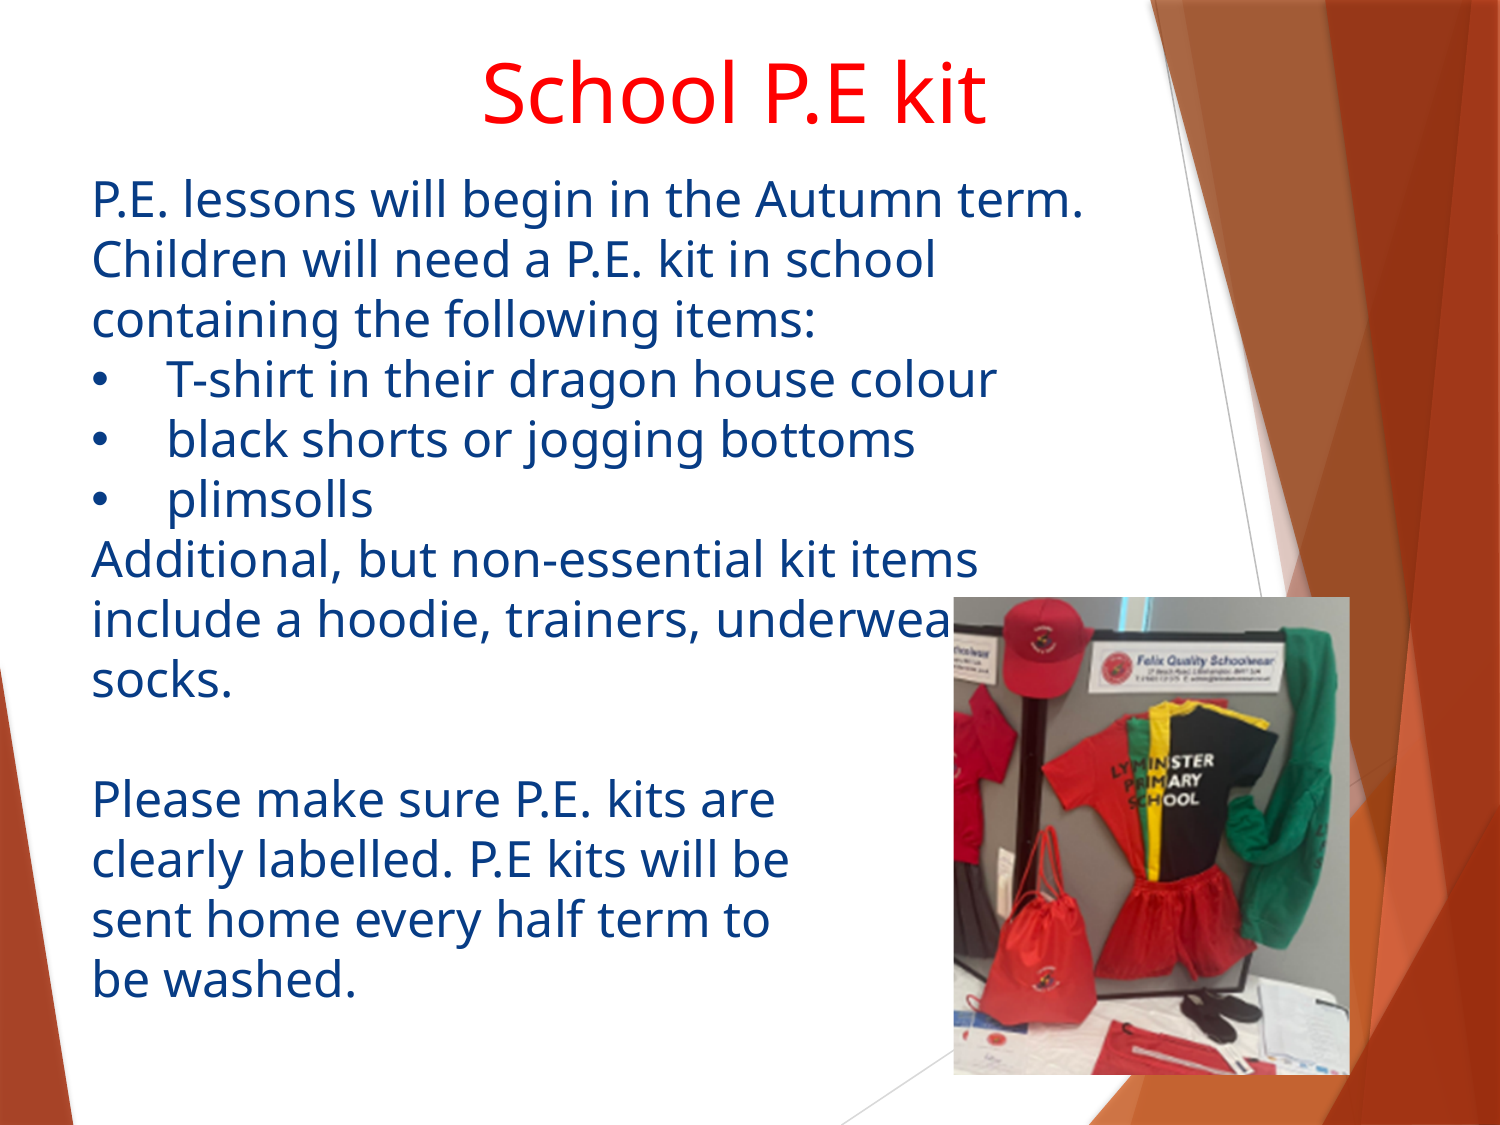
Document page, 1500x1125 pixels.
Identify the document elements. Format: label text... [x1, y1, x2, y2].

picture [952, 597, 1351, 1075]
text_box P.E. lessons will begin in the Autumn term. Children will need a P.E. kit in school containing the following items: T-shirt in their dragon house colour black shorts or jogging bottoms plimsolls Additional, but non-essential kit items include a hoodie, trainers, underwear and socks. Please make sure P.E. kits are clearly labelled. P.E kits will be sent home every half term to be washed. [76, 90, 1152, 1086]
text_box School P.E kit [466, 32, 1221, 148]
